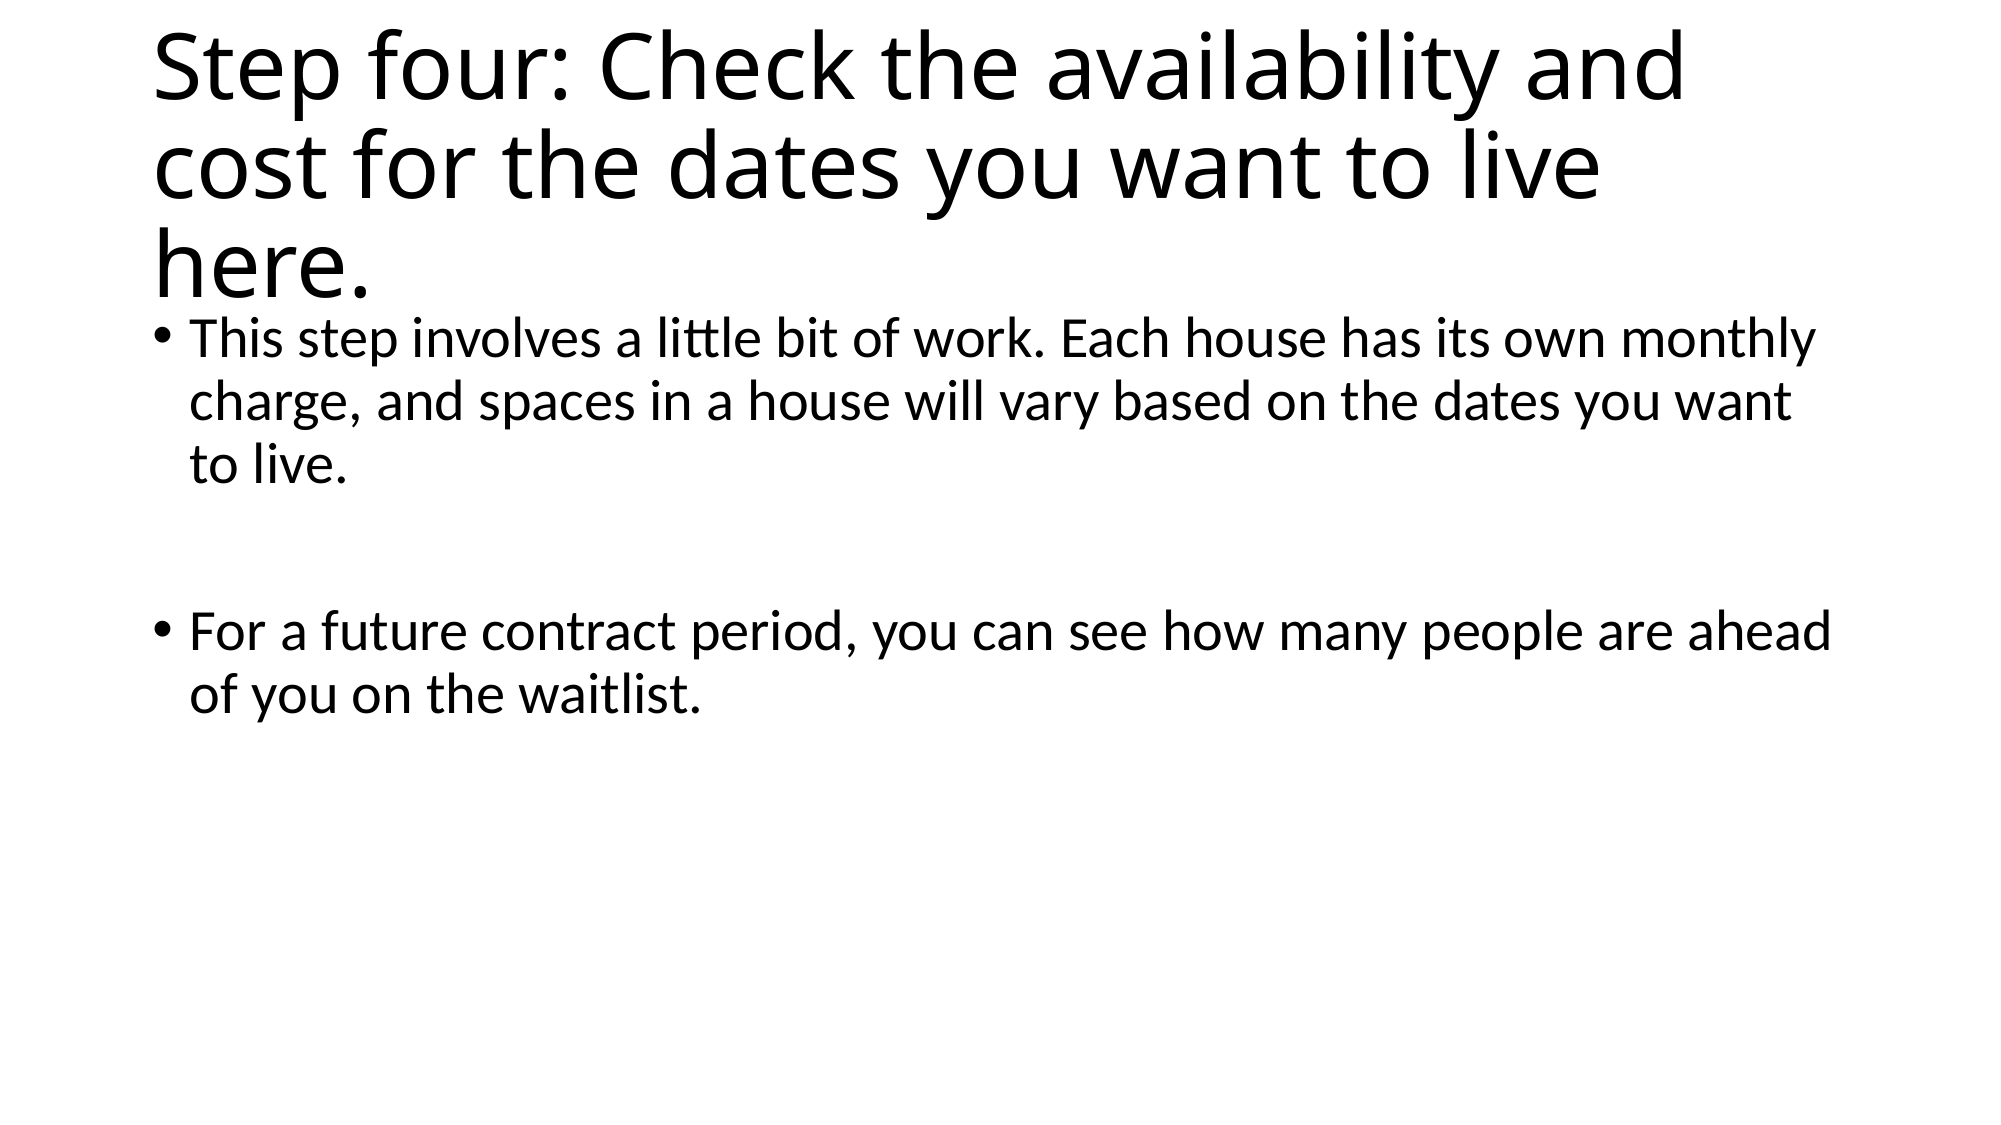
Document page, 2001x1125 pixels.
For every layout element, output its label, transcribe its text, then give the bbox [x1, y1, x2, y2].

title Step four: Check the availability and cost for the dates you want to live here. [137, 59, 1863, 278]
list This step involves a little bit of work. Each house has its own monthly charge, and spaces in a house will vary based on the dates you want to live. For a future contract period, you can see how many people are ahead of you on the waitlist. [137, 299, 1863, 1014]
